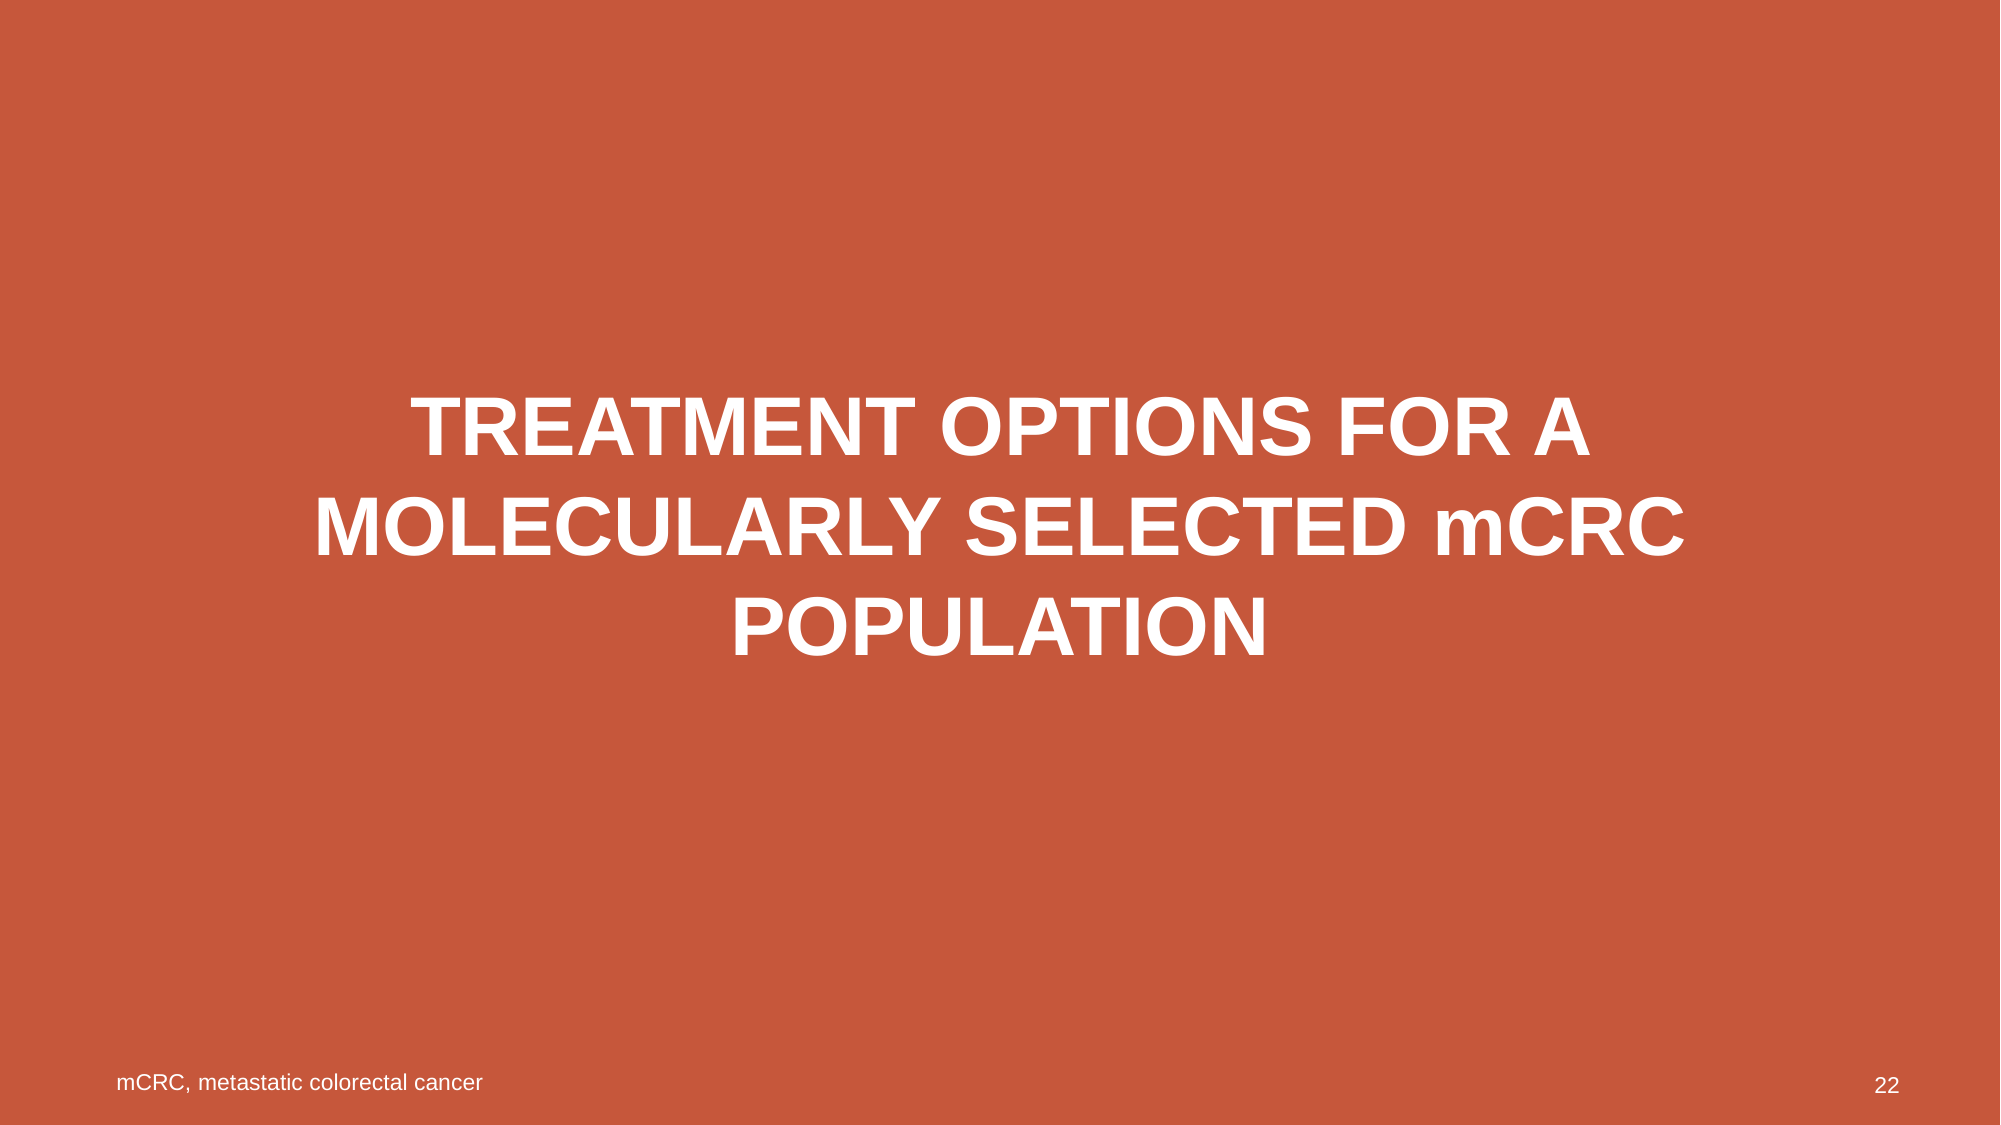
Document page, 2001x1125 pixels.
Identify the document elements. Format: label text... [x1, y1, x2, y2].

title Treatment options for a Molecularly selected mcrc population [99, 45, 1900, 1000]
text_box mCRC, metastatic colorectal cancer [101, 1042, 1772, 1103]
slide_number 22 [1771, 1054, 1900, 1115]
